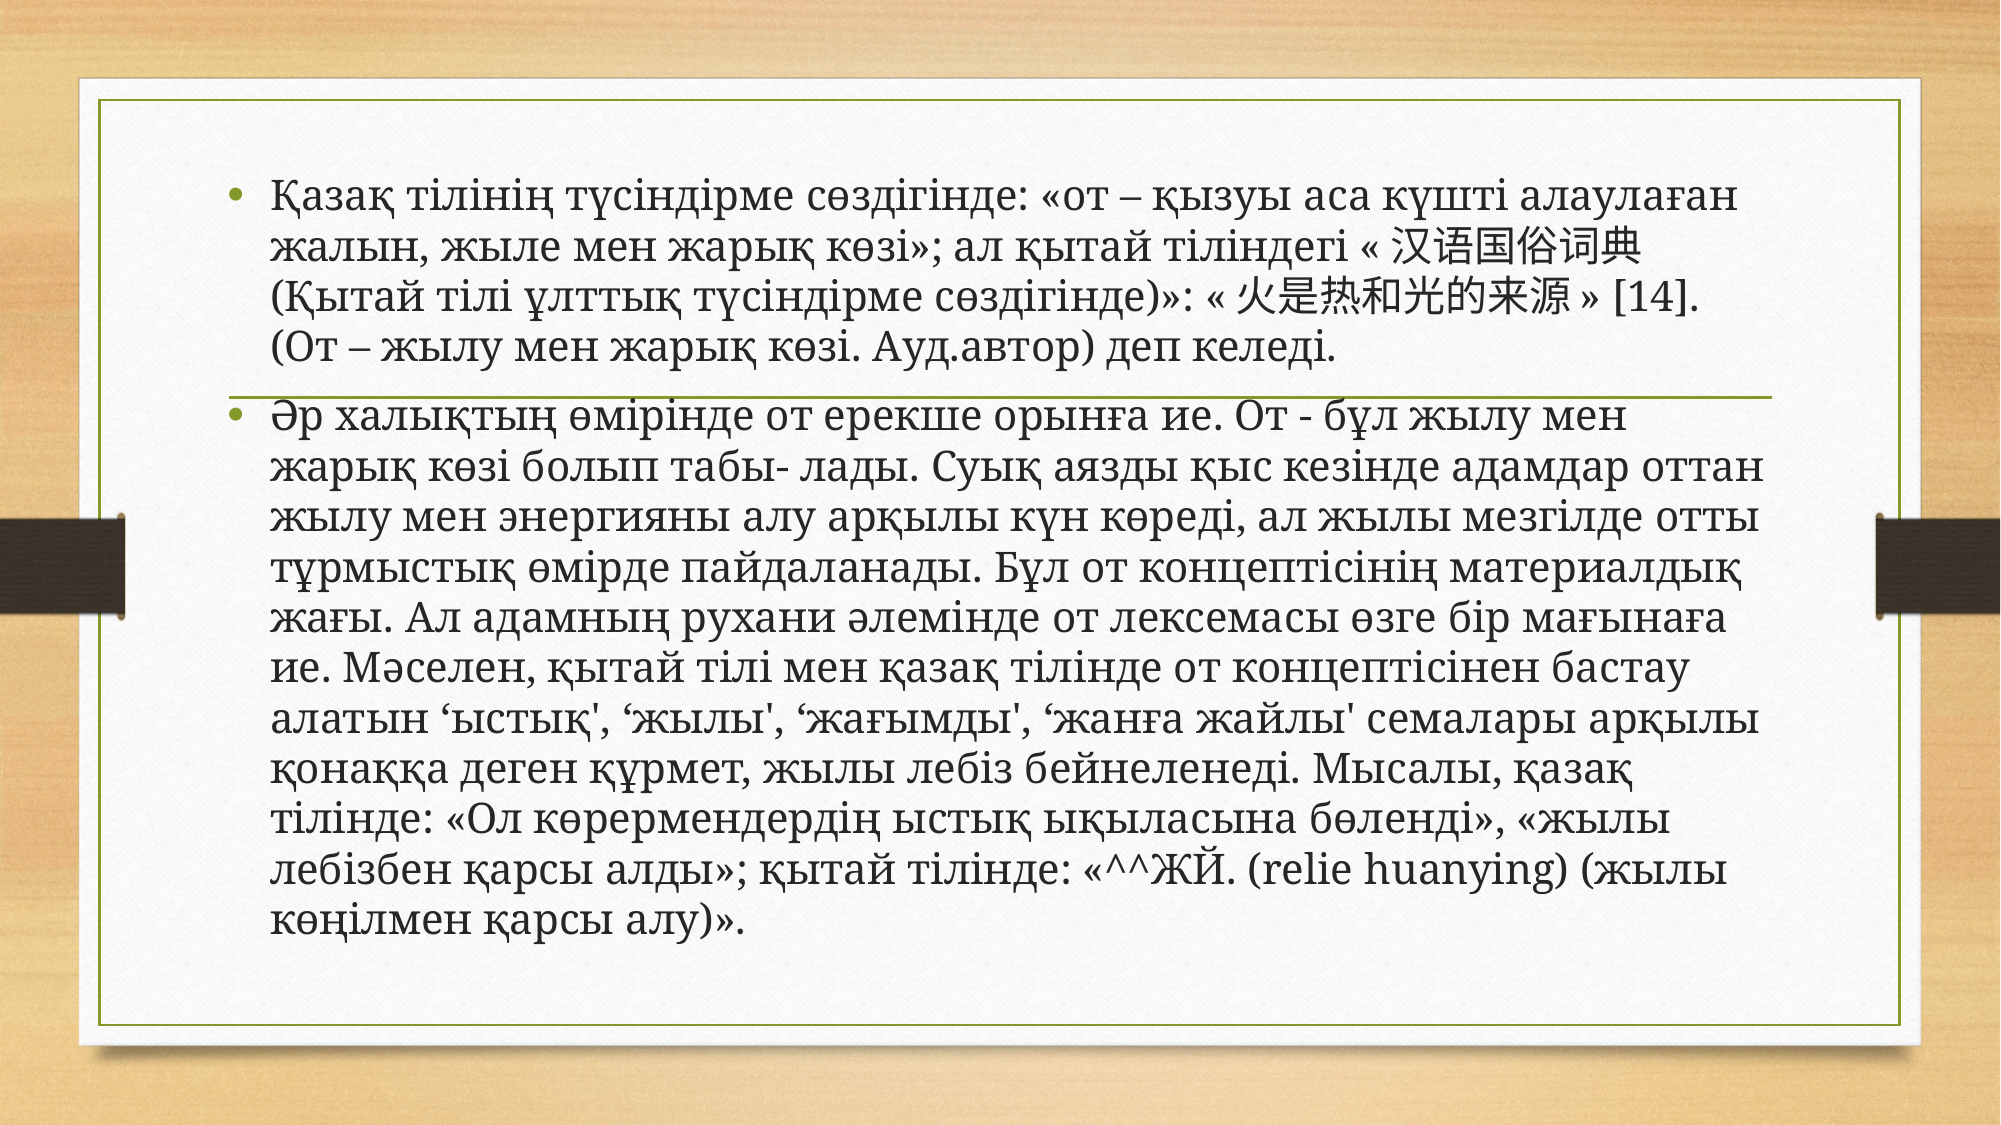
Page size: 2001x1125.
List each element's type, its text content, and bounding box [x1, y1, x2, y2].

list Қазақ тілінің түсіндірме сөздігінде: «от – қызуы аса күшті алаулаған жалын, жылe мен жарық көзі»; ал қытай тіліндегі «汉语国俗词典(Қытай тілі ұлттық түсіндірме сөздігінде)»: «火是热和光的来源» [14]. (От – жылу мен жарық көзі. Ауд.автор) деп келеді. Әр халықтың өмірінде от ерекше орынға ие. От - бұл жылу мен жарық көзі болып табы- лады. Суық аязды қыс кезінде адамдар оттан жылу мен энергияны алу арқылы күн көреді, ал жылы мезгілде отты тұрмыстық өмірде пайдаланады. Бұл от концептісінің материалдық жағы. Ал адамның рухани әлемінде от лексемасы өзге бір мағынаға ие. Мәселен, қытай тілі мен қазақ тілінде от концептісінен бастау алатын ‘ыстық', ‘жылы', ‘жағымды', ‘жанға жайлы' семалары арқылы қонаққа деген құрмет, жылы лебіз бейнеленеді. Мысалы, қазақ тілінде: «Ол көрермендердің ыстық ықыласына бөленді», «жылы лебізбен қарсы алды»; қытай тілінде: «^^ЖЙ. (relie huanying) (жылы көңілмен қарсы алу)». [212, 161, 1788, 964]
picture [0, 0, 2001, 1125]
